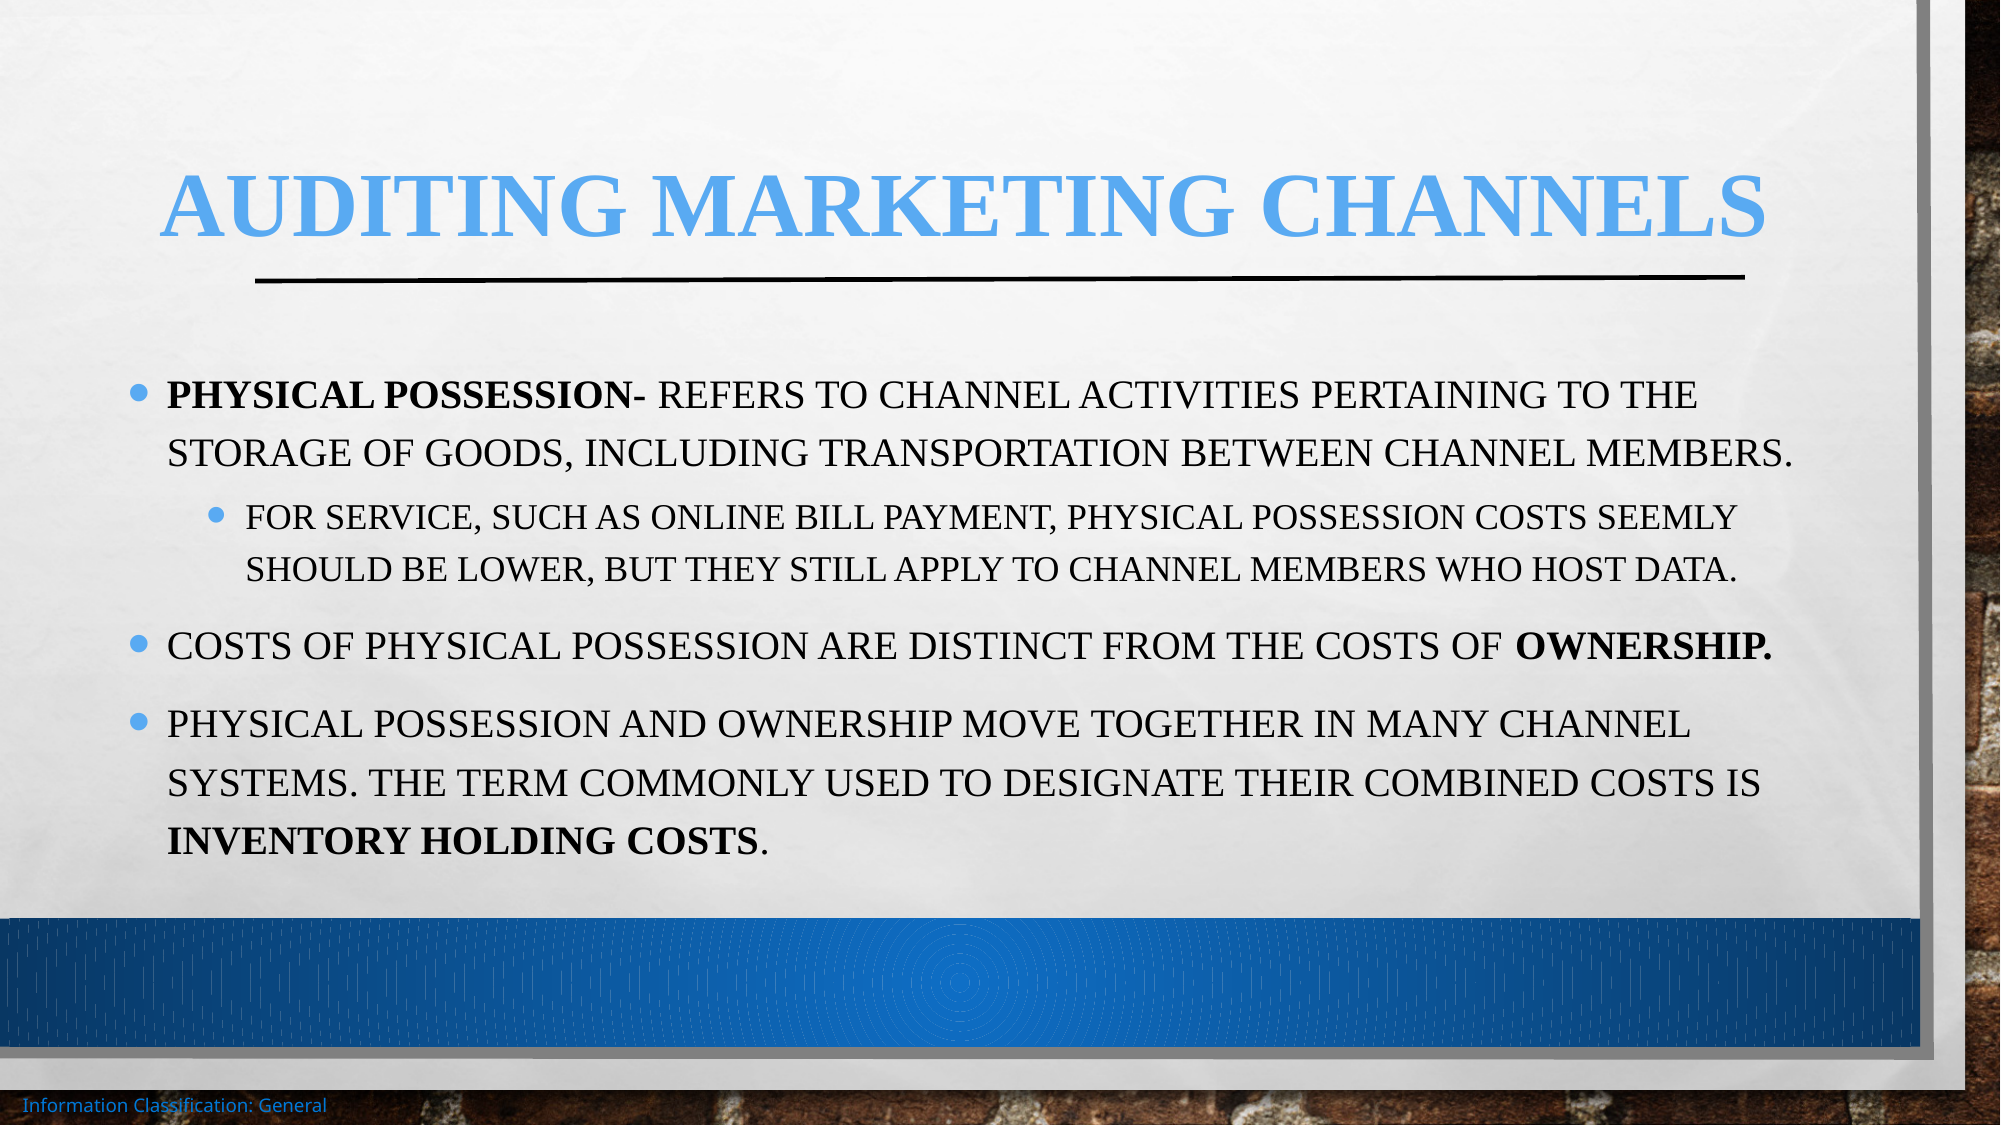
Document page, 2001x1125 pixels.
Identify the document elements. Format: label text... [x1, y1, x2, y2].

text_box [254, 276, 1746, 282]
title Auditing Marketing Channels [112, 112, 1818, 302]
list Physical possession- refers to channel activities pertaining to the storage of goods, including transportation between channel members. For service, such as online bill payment, physical possession costs seemly should be lower, but they still apply to channel members who host data. Costs of physical possession are distinct from the costs of ownership. Physical possession and ownership move together in many channel systems. The term commonly used to designate their combined costs is inventory holding costs. [112, 338, 1818, 882]
picture [0, 0, 2000, 1125]
